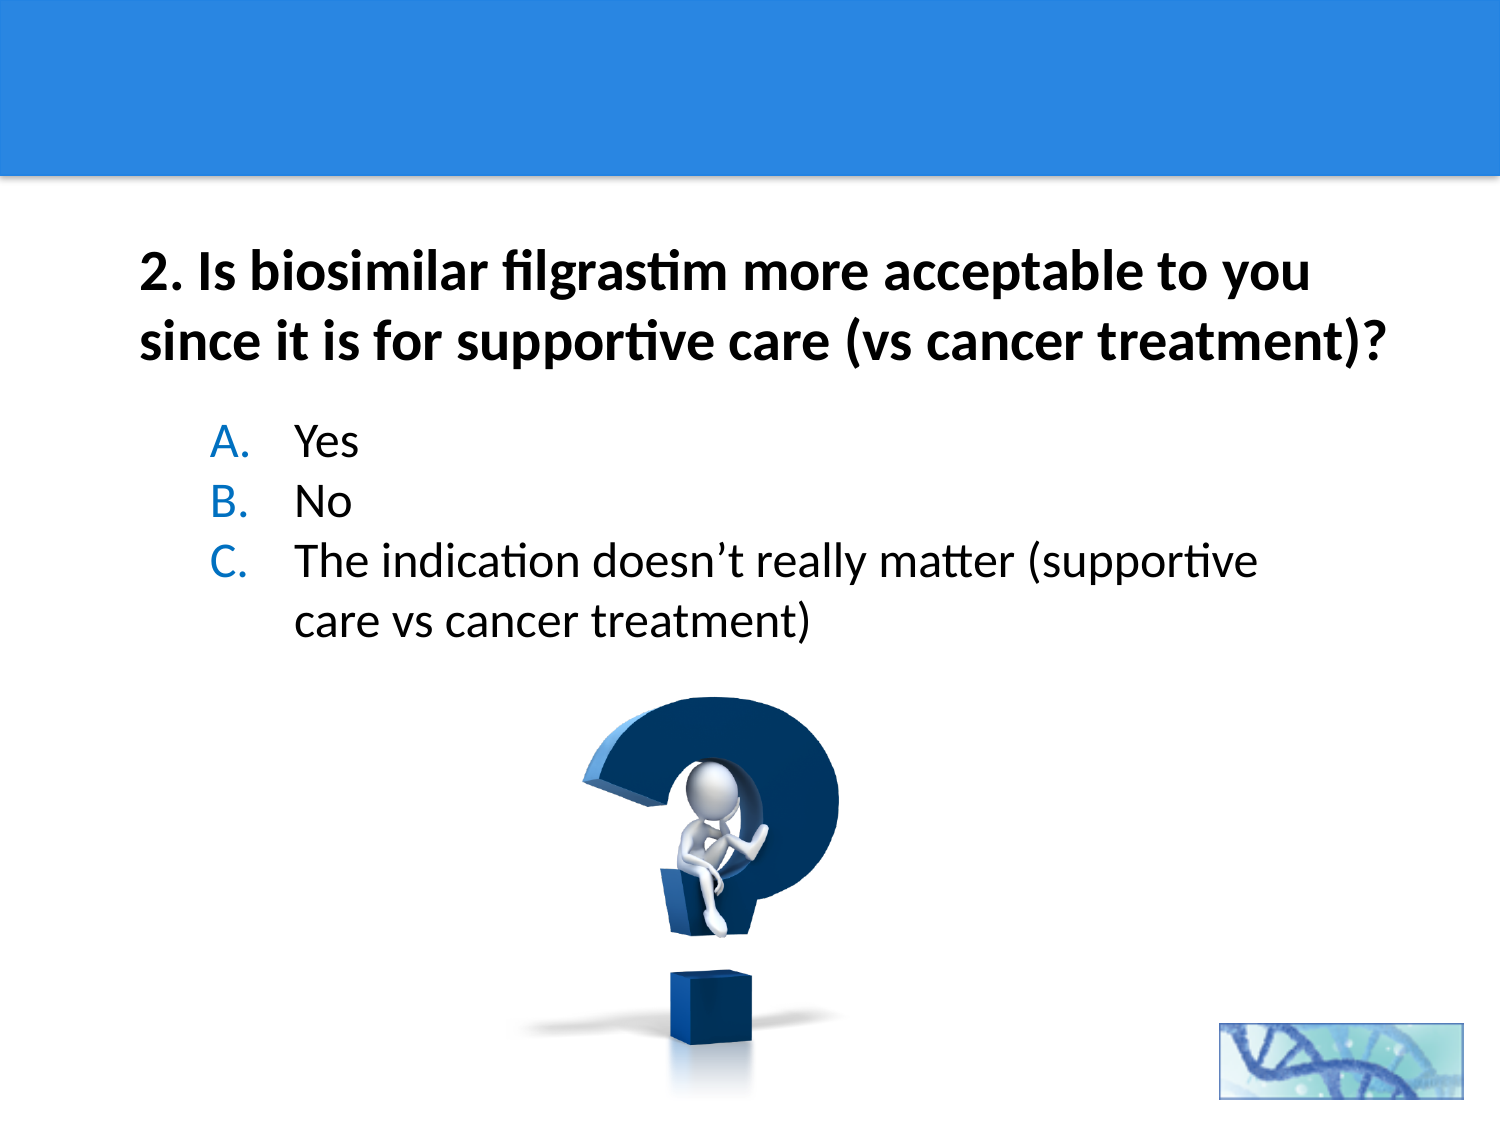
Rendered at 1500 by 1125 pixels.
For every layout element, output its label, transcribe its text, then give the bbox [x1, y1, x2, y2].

text_box 2. Is biosimilar filgrastim more acceptable to you since it is for supportive care (vs cancer treatment)? [125, 224, 1438, 425]
list Yes No The indication doesn’t really matter (supportive care vs cancer treatment) [194, 425, 1283, 1119]
picture [499, 687, 888, 1102]
picture [1283, 1023, 1464, 1100]
